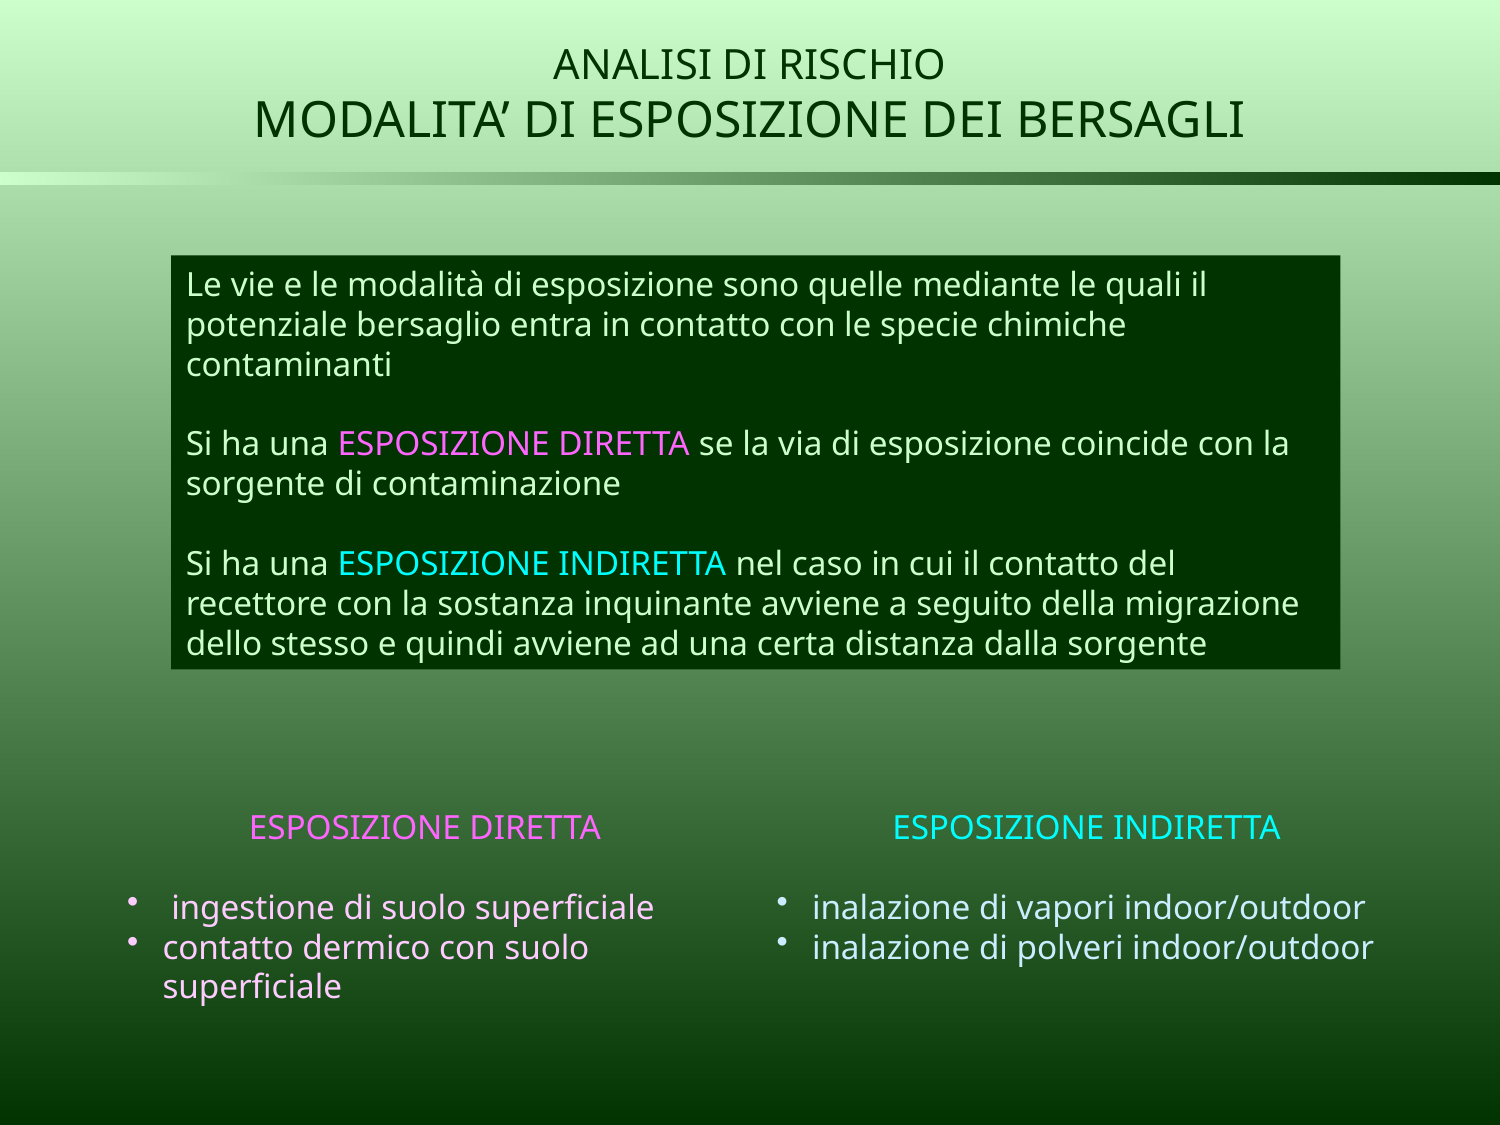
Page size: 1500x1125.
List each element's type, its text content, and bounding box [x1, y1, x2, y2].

text_box Le vie e le modalità di esposizione sono quelle mediante le quali il potenziale bersaglio entra in contatto con le specie chimiche contaminanti Si ha una ESPOSIZIONE DIRETTA se la via di esposizione coincide con la sorgente di contaminazione Si ha una ESPOSIZIONE INDIRETTA nel caso in cui il contatto del recettore con la sostanza inquinante avviene a seguito della migrazione dello stesso e quindi avviene ad una certa distanza dalla sorgente [171, 255, 1341, 670]
text_box ESPOSIZIONE INDIRETTA inalazione di vapori indoor/outdoor inalazione di polveri indoor/outdoor [761, 798, 1412, 974]
text_box ANALISI DI RISCHIO MODALITA’ DI ESPOSIZIONE DEI BERSAGLI [74, 36, 1425, 149]
text_box ESPOSIZIONE DIRETTA ingestione di suolo superficiale contatto dermico con suolo superficiale [112, 798, 739, 1013]
text_box [0, 172, 1500, 185]
